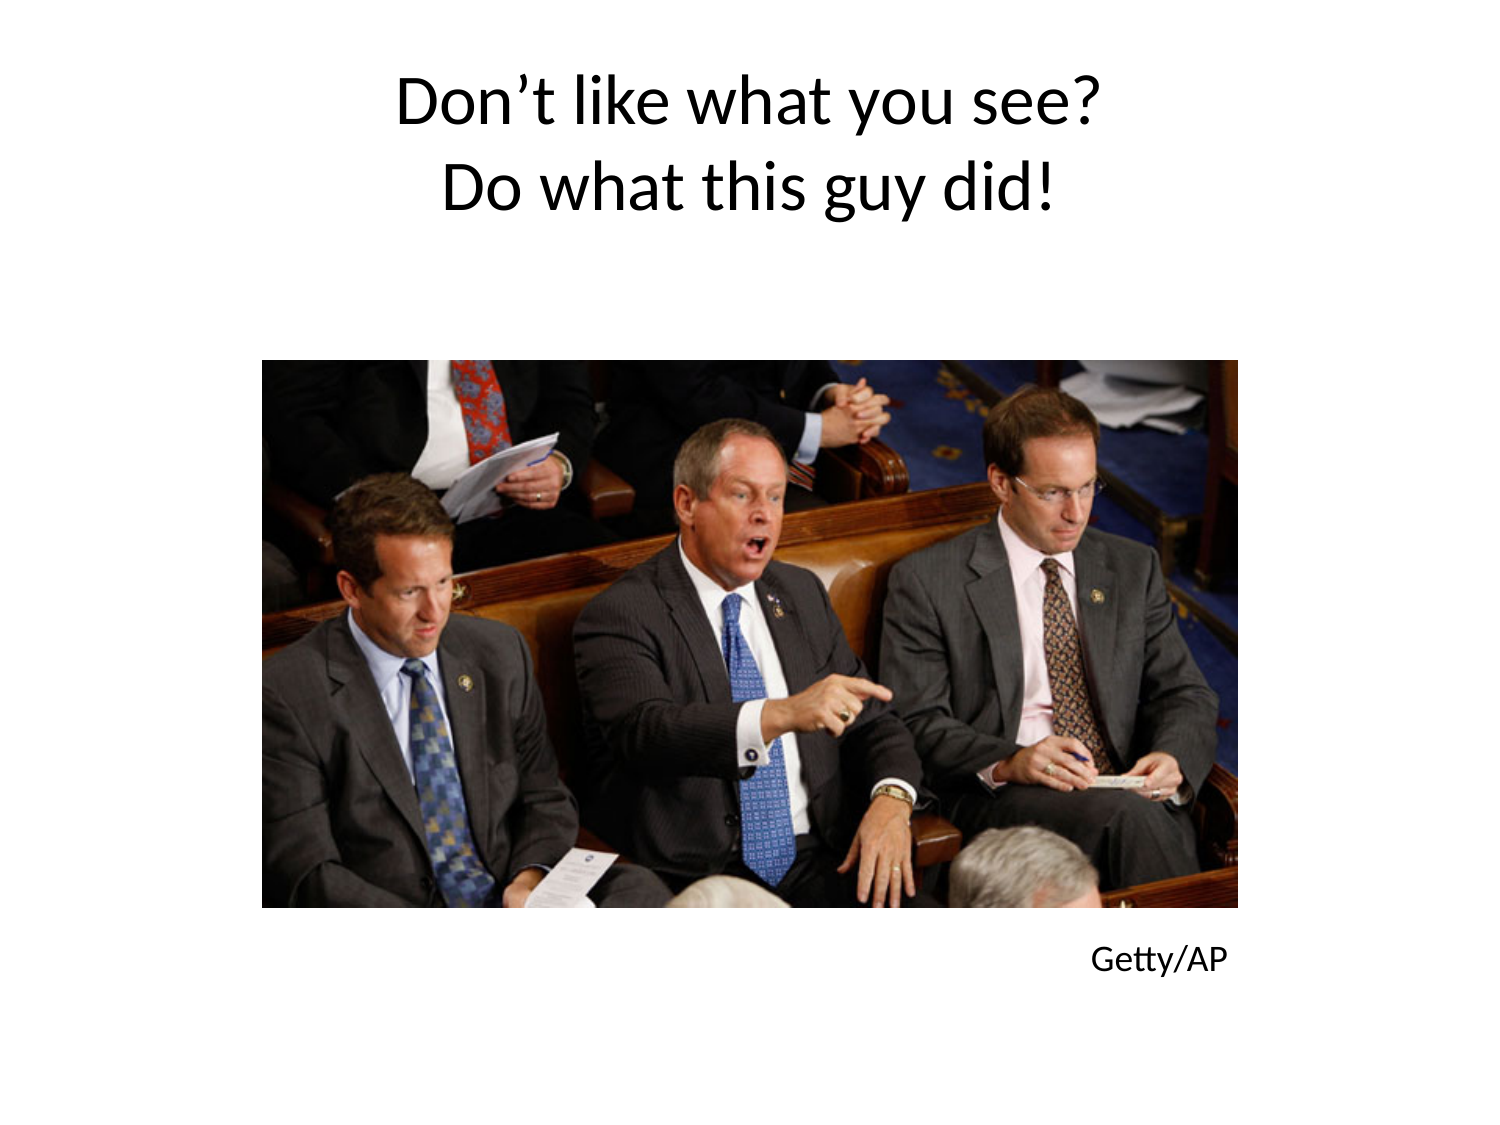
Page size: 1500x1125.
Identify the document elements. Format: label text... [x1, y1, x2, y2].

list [262, 359, 1238, 908]
title Don’t like what you see? Do what this guy did! [75, 45, 1425, 233]
text_box Getty/AP [1076, 926, 1244, 987]
